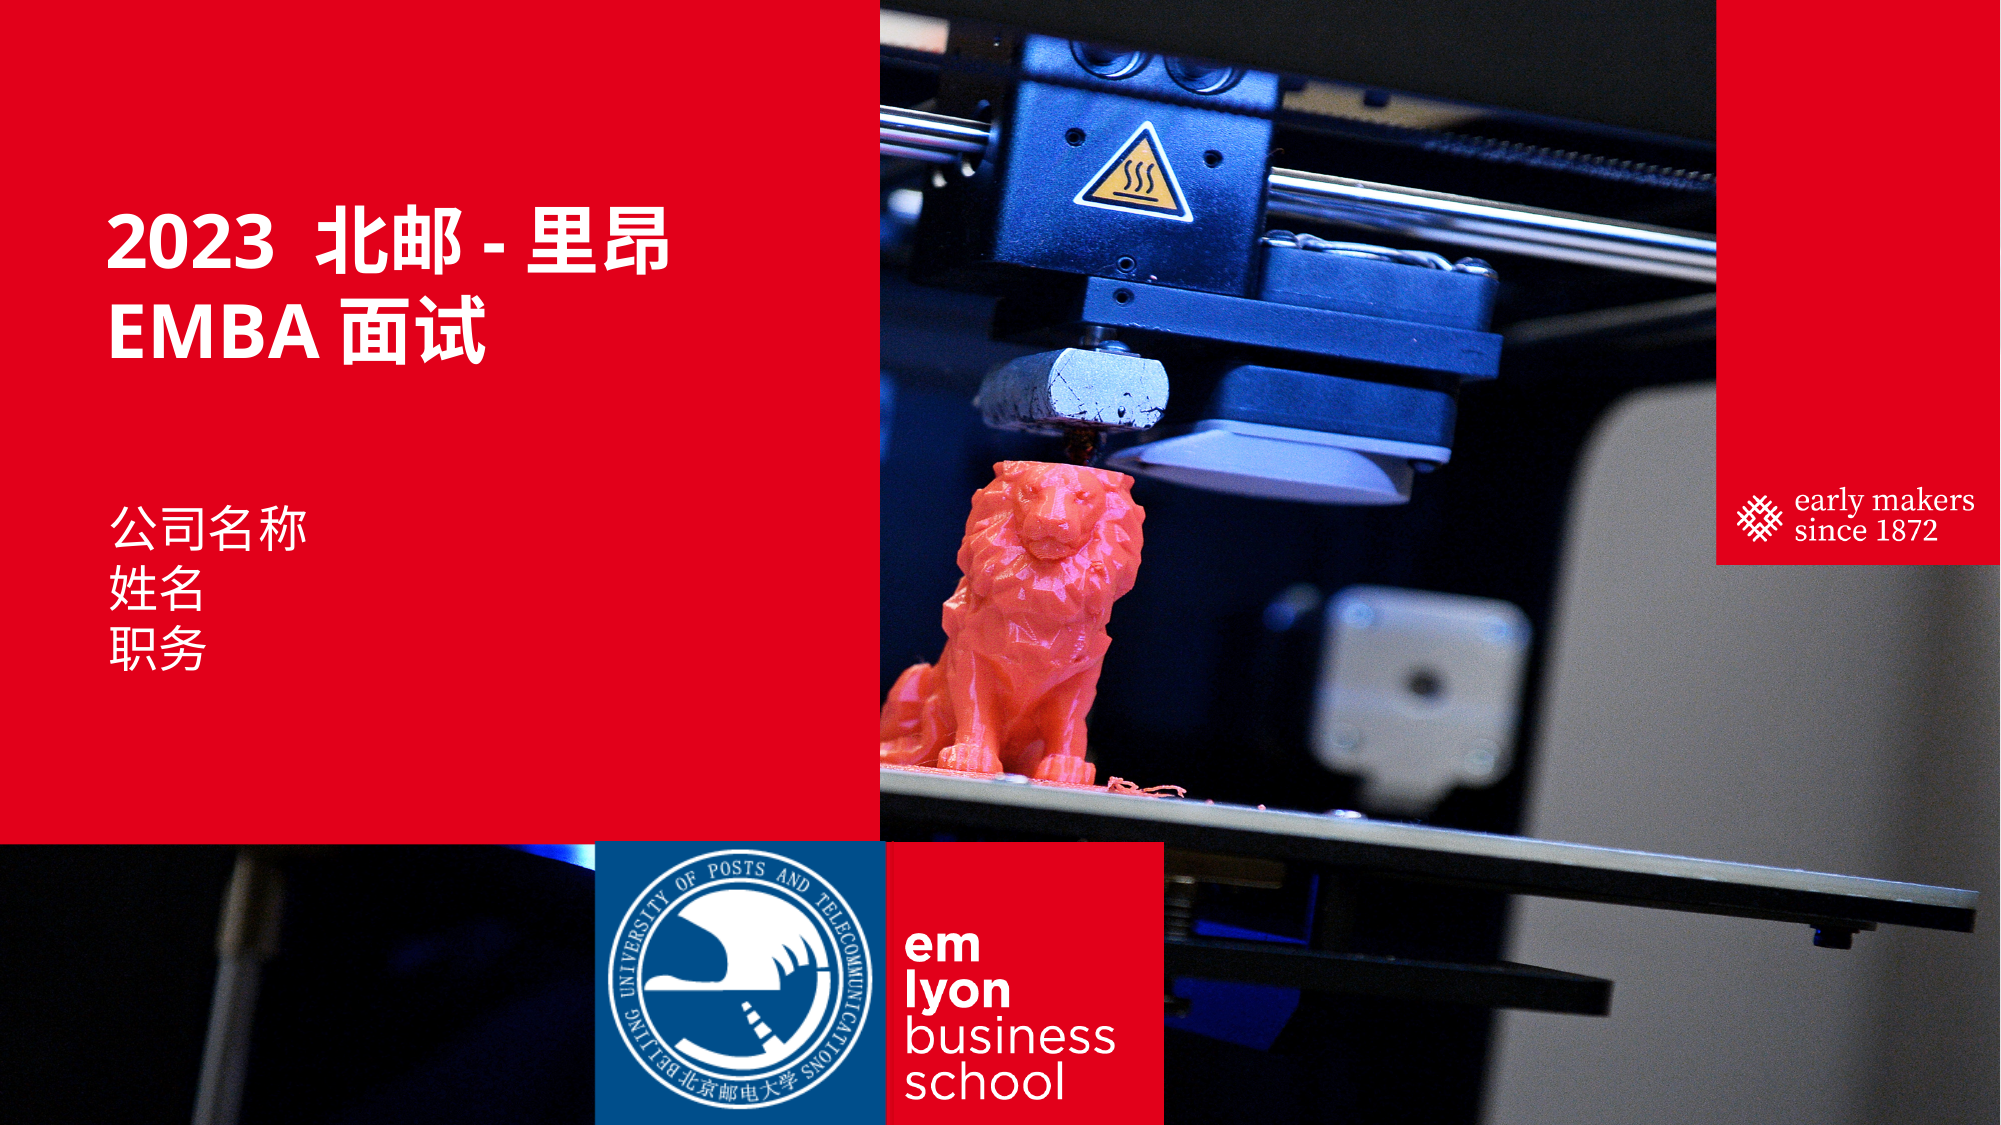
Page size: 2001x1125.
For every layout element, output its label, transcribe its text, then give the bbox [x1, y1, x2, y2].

subtitle 公司名称 姓名 职务 [102, 497, 859, 699]
title 2023 北邮-里昂EMBA面试 [99, 191, 855, 374]
picture [0, 0, 2001, 1125]
